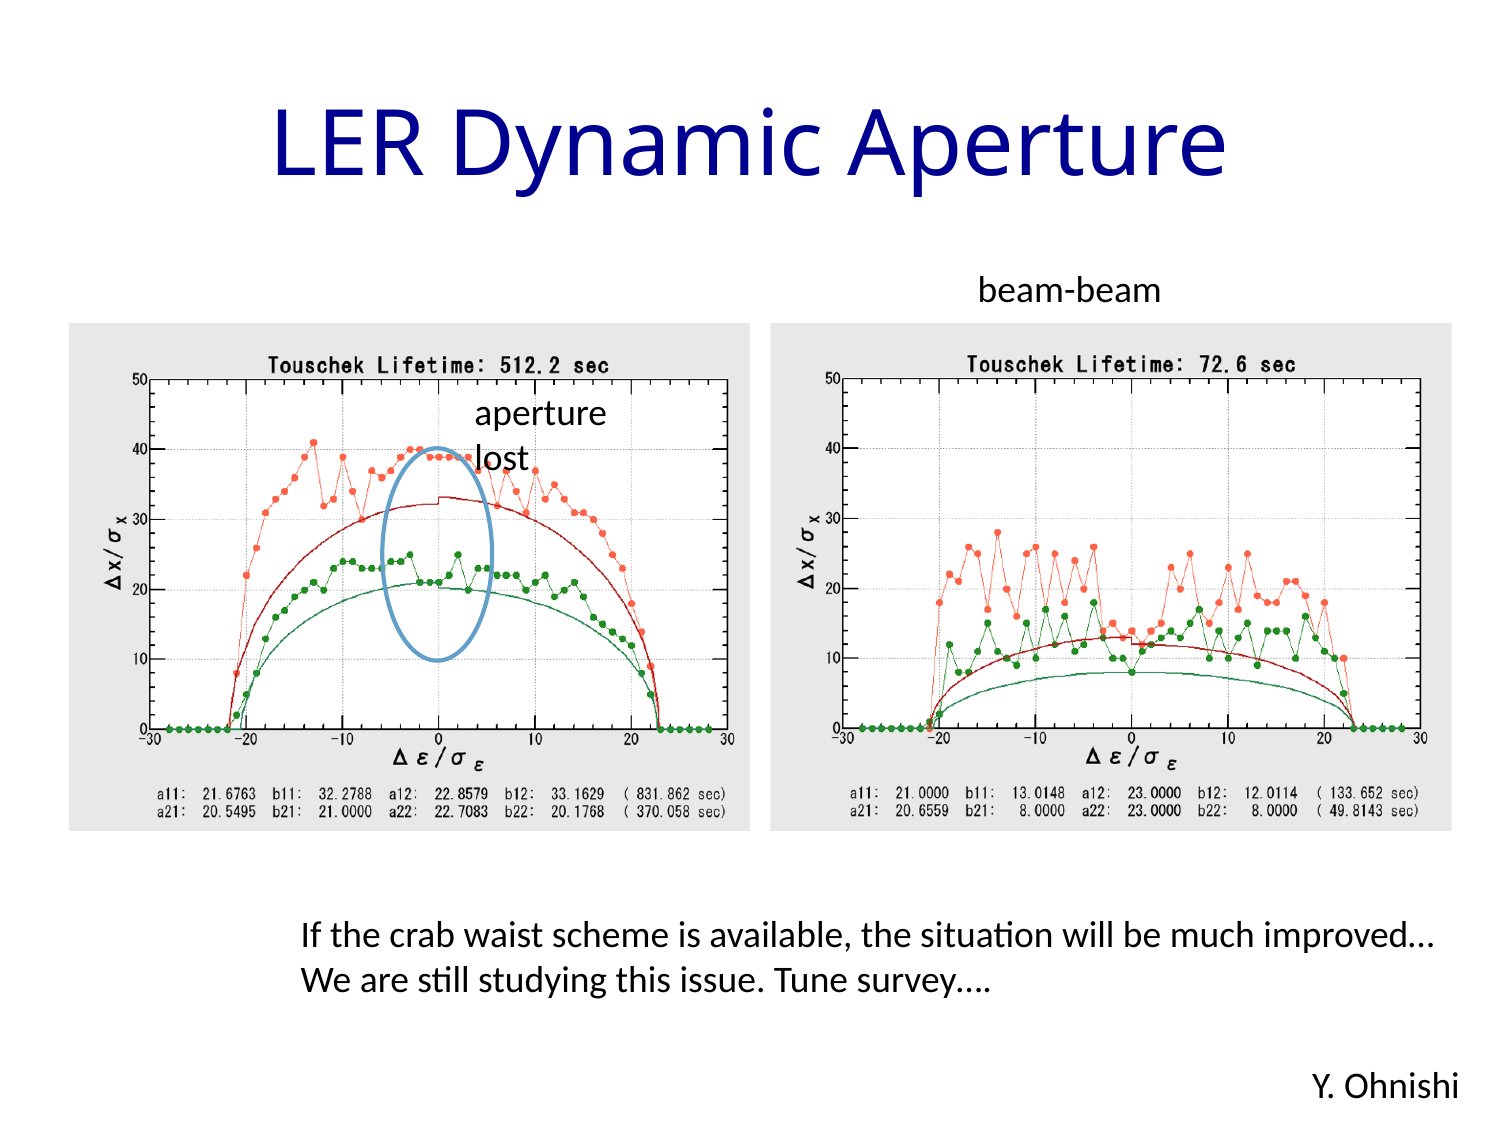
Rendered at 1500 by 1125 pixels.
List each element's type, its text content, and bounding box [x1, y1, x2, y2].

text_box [382, 387, 609, 661]
text_box If the crab waist scheme is available, the situation will be much improved… We are still studying this issue. Tune survey…. [285, 902, 1451, 1007]
text_box Y. Ohnishi [1297, 1054, 1475, 1114]
picture [68, 323, 751, 831]
text_box beam-beam [977, 265, 1163, 311]
picture [770, 323, 1452, 831]
title LER Dynamic Aperture [75, 45, 1425, 233]
